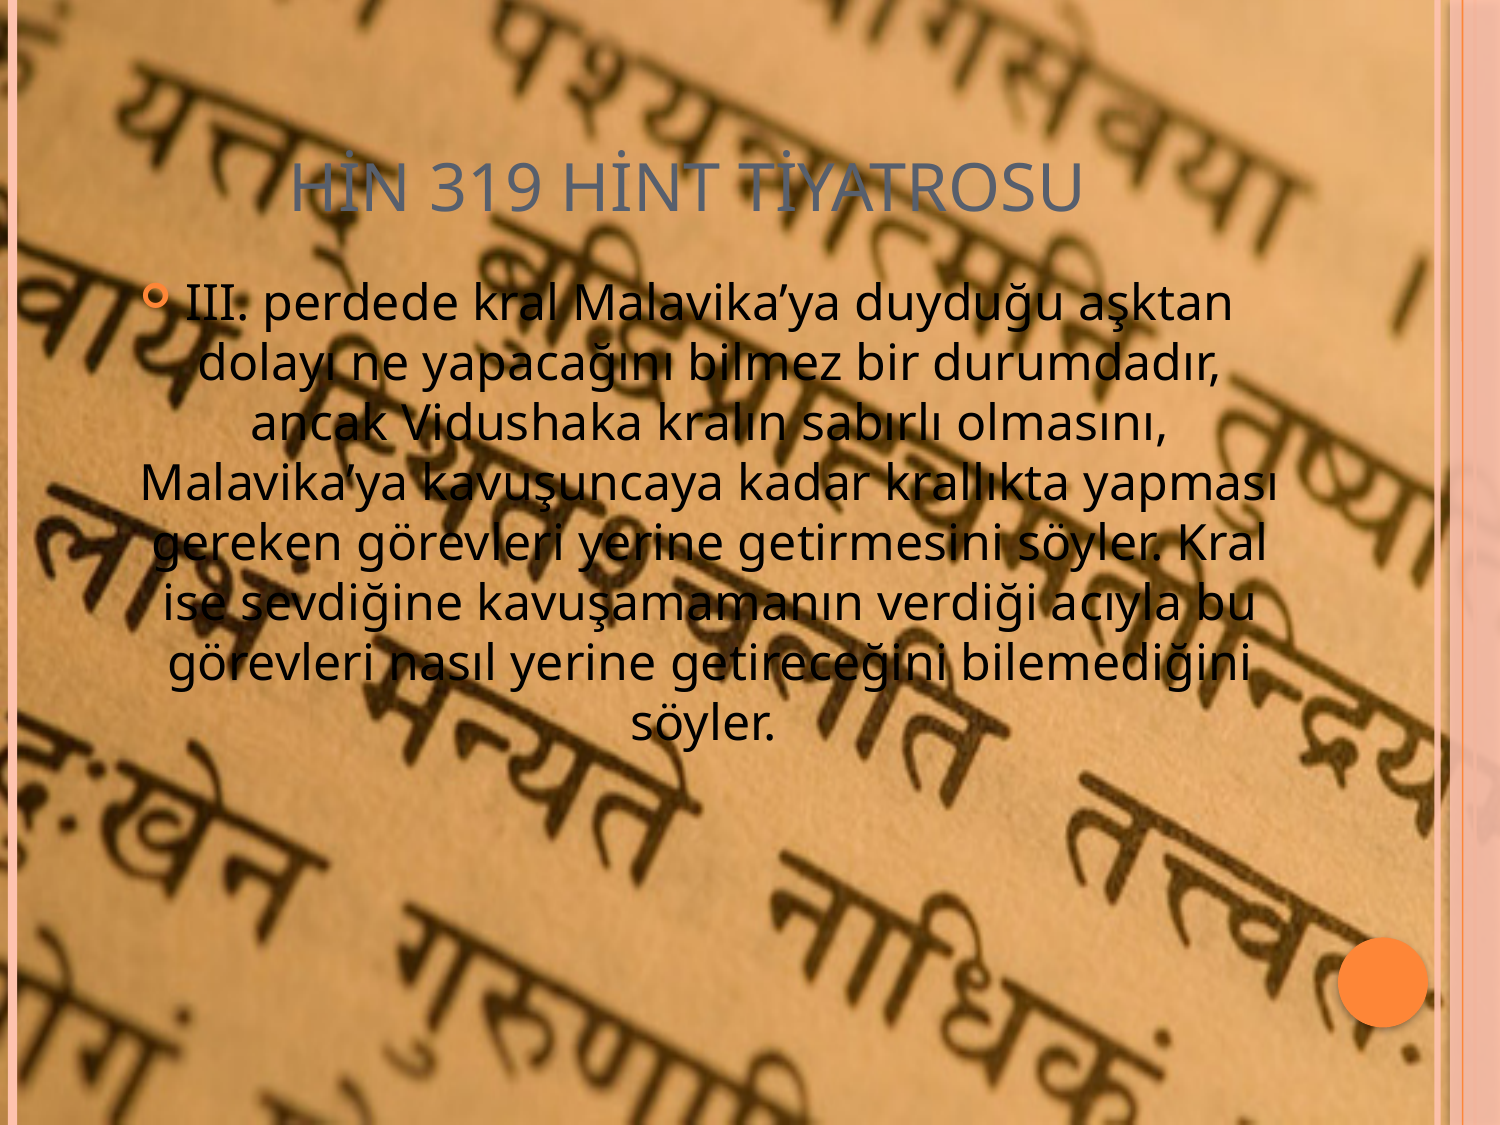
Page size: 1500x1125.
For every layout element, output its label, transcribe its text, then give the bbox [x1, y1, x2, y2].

list III. perdede kral Malavika’ya duyduğu aşktan dolayı ne yapacağını bilmez bir durumdadır, ancak Vidushaka kralın sabırlı olmasını, Malavika’ya kavuşuncaya kadar krallıkta yapması gereken görevleri yerine getirmesini söyler. Kral ise sevdiğine kavuşamamanın verdiği acıyla bu görevleri nasıl yerine getireceğini bilemediğini söyler. [75, 262, 1300, 1062]
picture [18, 0, 1434, 1125]
title HİN 319 Hint Tiyatrosu [75, 45, 1300, 233]
picture [0, 0, 7, 1125]
picture [1441, 0, 1449, 1125]
